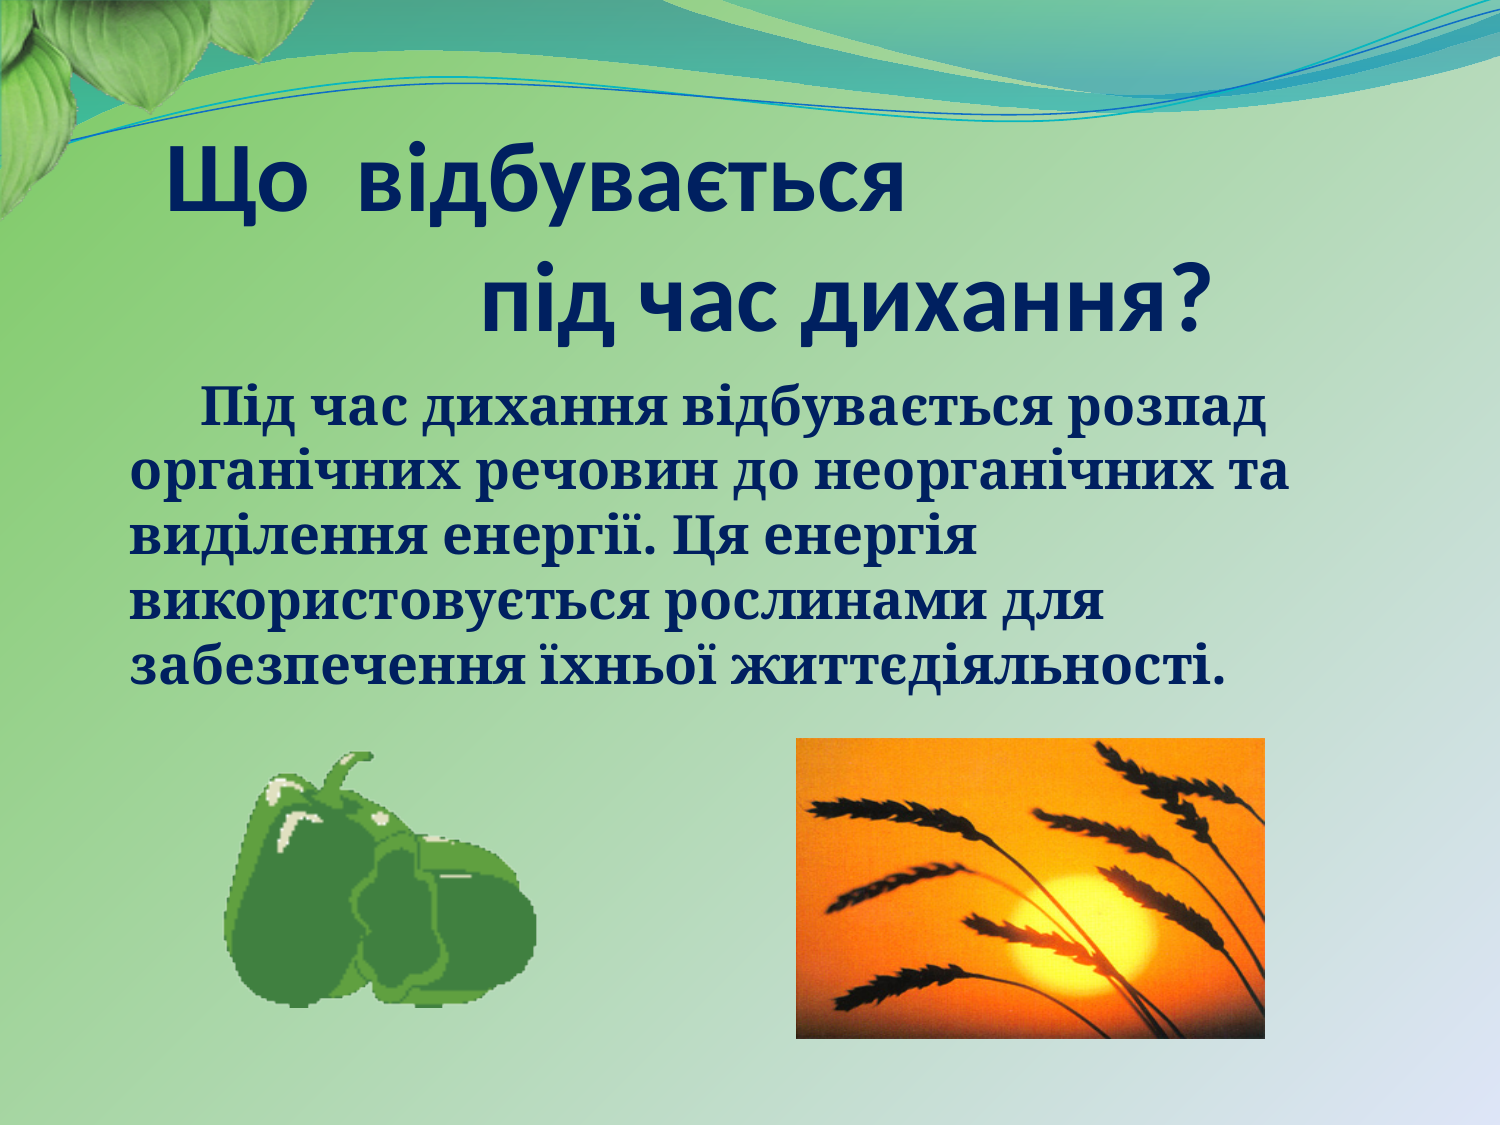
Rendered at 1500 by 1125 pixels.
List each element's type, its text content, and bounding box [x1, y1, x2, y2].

list Під час дихання відбувається розпад органічних речовин до неорганічних та виділення енергії. Ця енергія використовується рослинами для забезпечення їхньої життєдіяльності. [70, 363, 1421, 739]
picture [796, 738, 1265, 1040]
title Виправити помилку [74, 115, 322, 234]
picture [210, 749, 575, 1008]
picture [0, 0, 317, 223]
title Що відбувається під час дихання? [74, 115, 1426, 352]
